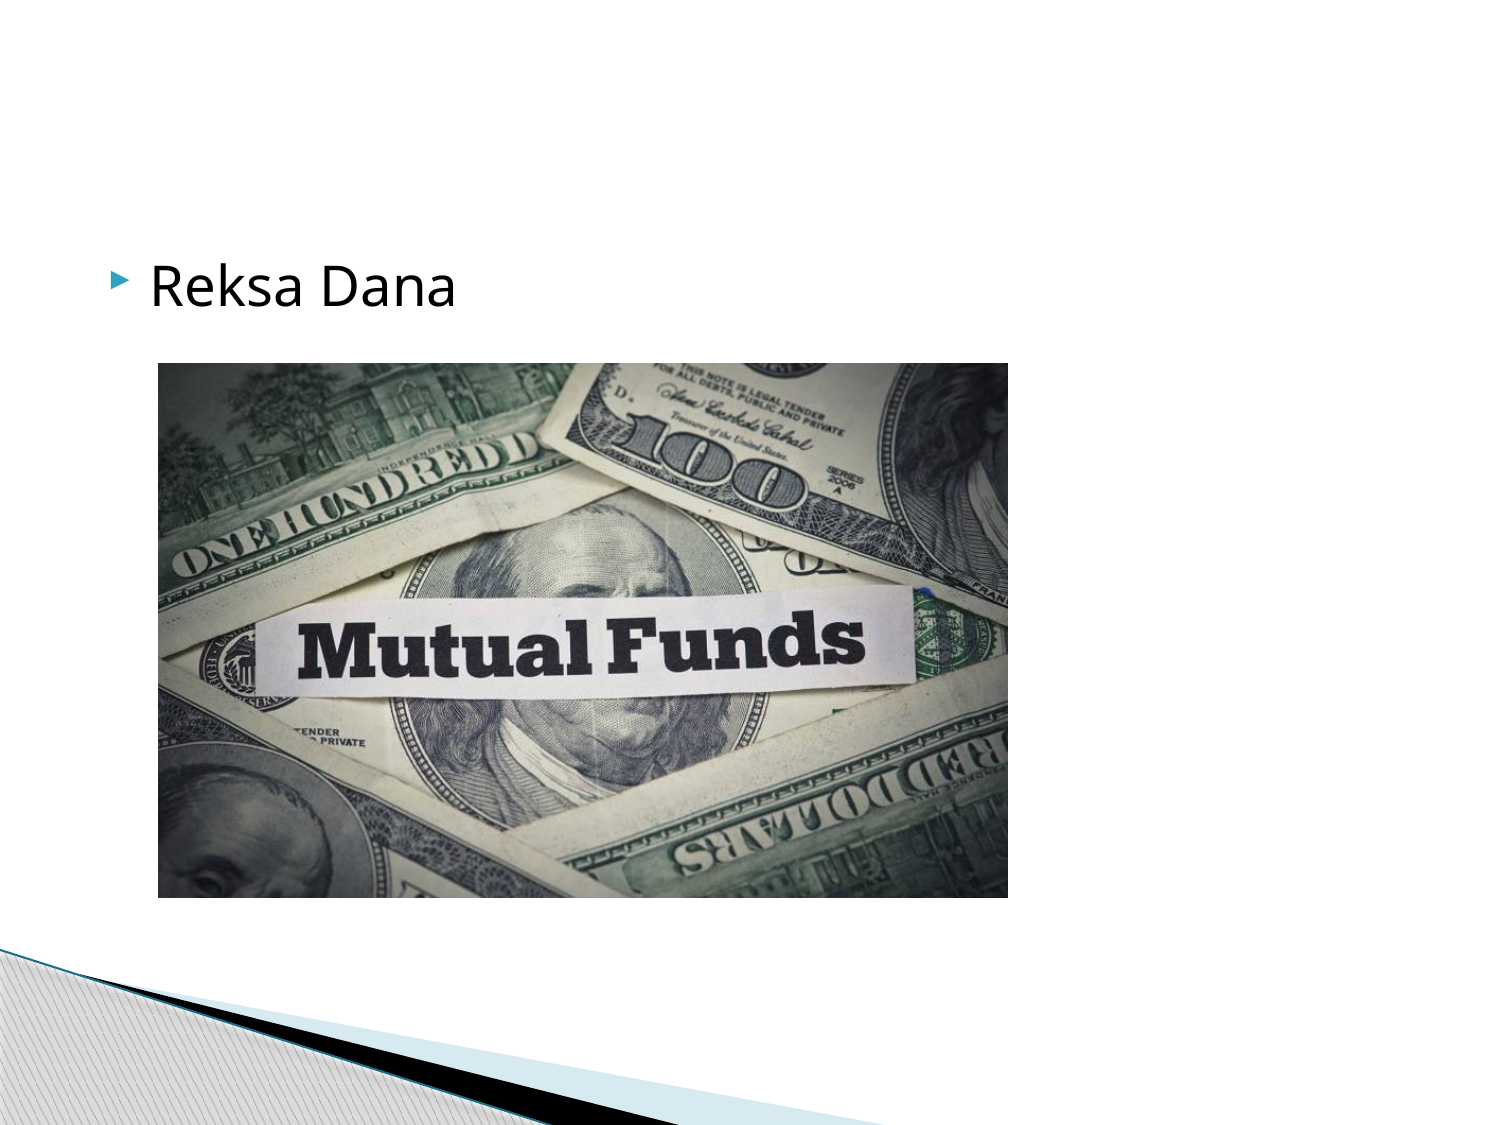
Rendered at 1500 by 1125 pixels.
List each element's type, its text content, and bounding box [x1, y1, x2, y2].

picture [158, 363, 1009, 898]
list Reksa Dana [75, 243, 1425, 986]
